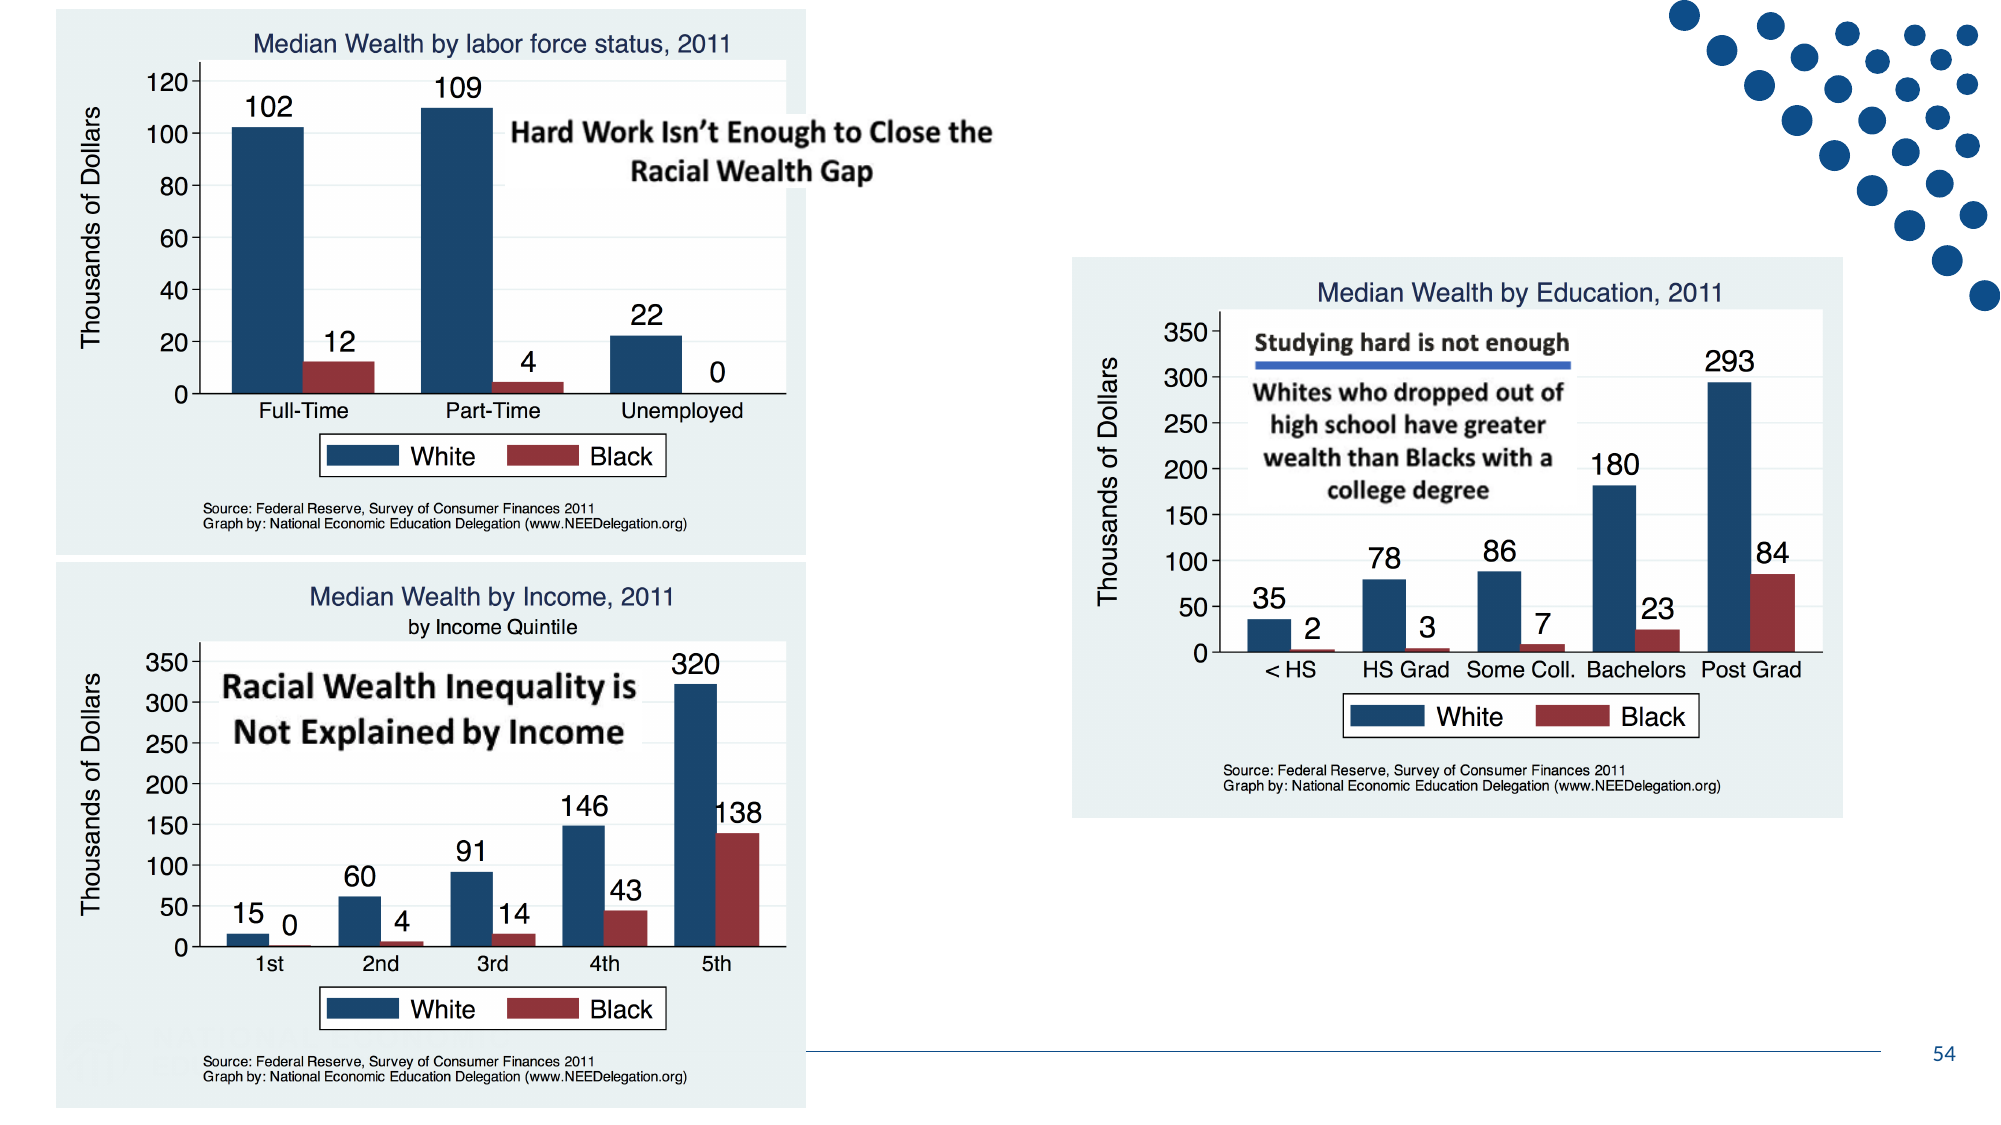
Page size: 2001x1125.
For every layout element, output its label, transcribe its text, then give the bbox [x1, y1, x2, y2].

picture [55, 562, 806, 1108]
slide_number 54 [1521, 1022, 1972, 1082]
picture [1072, 257, 1843, 819]
picture [56, 9, 1000, 555]
